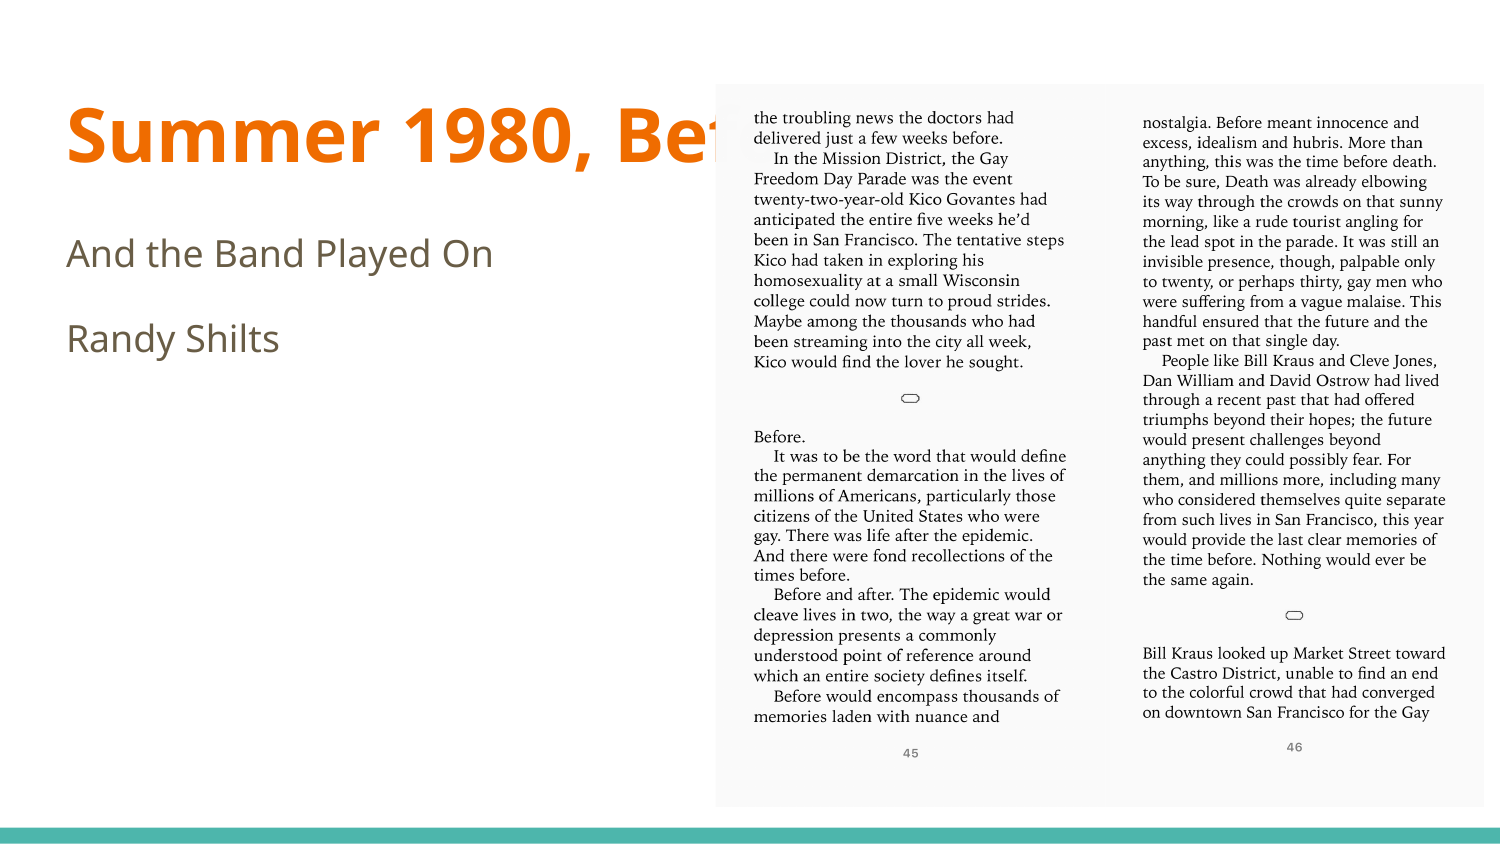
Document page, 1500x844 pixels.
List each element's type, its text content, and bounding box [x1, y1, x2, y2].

list And the Band Played On Randy Shilts [51, 207, 710, 750]
picture [715, 83, 1485, 807]
title Summer 1980, Before [51, 72, 1449, 189]
